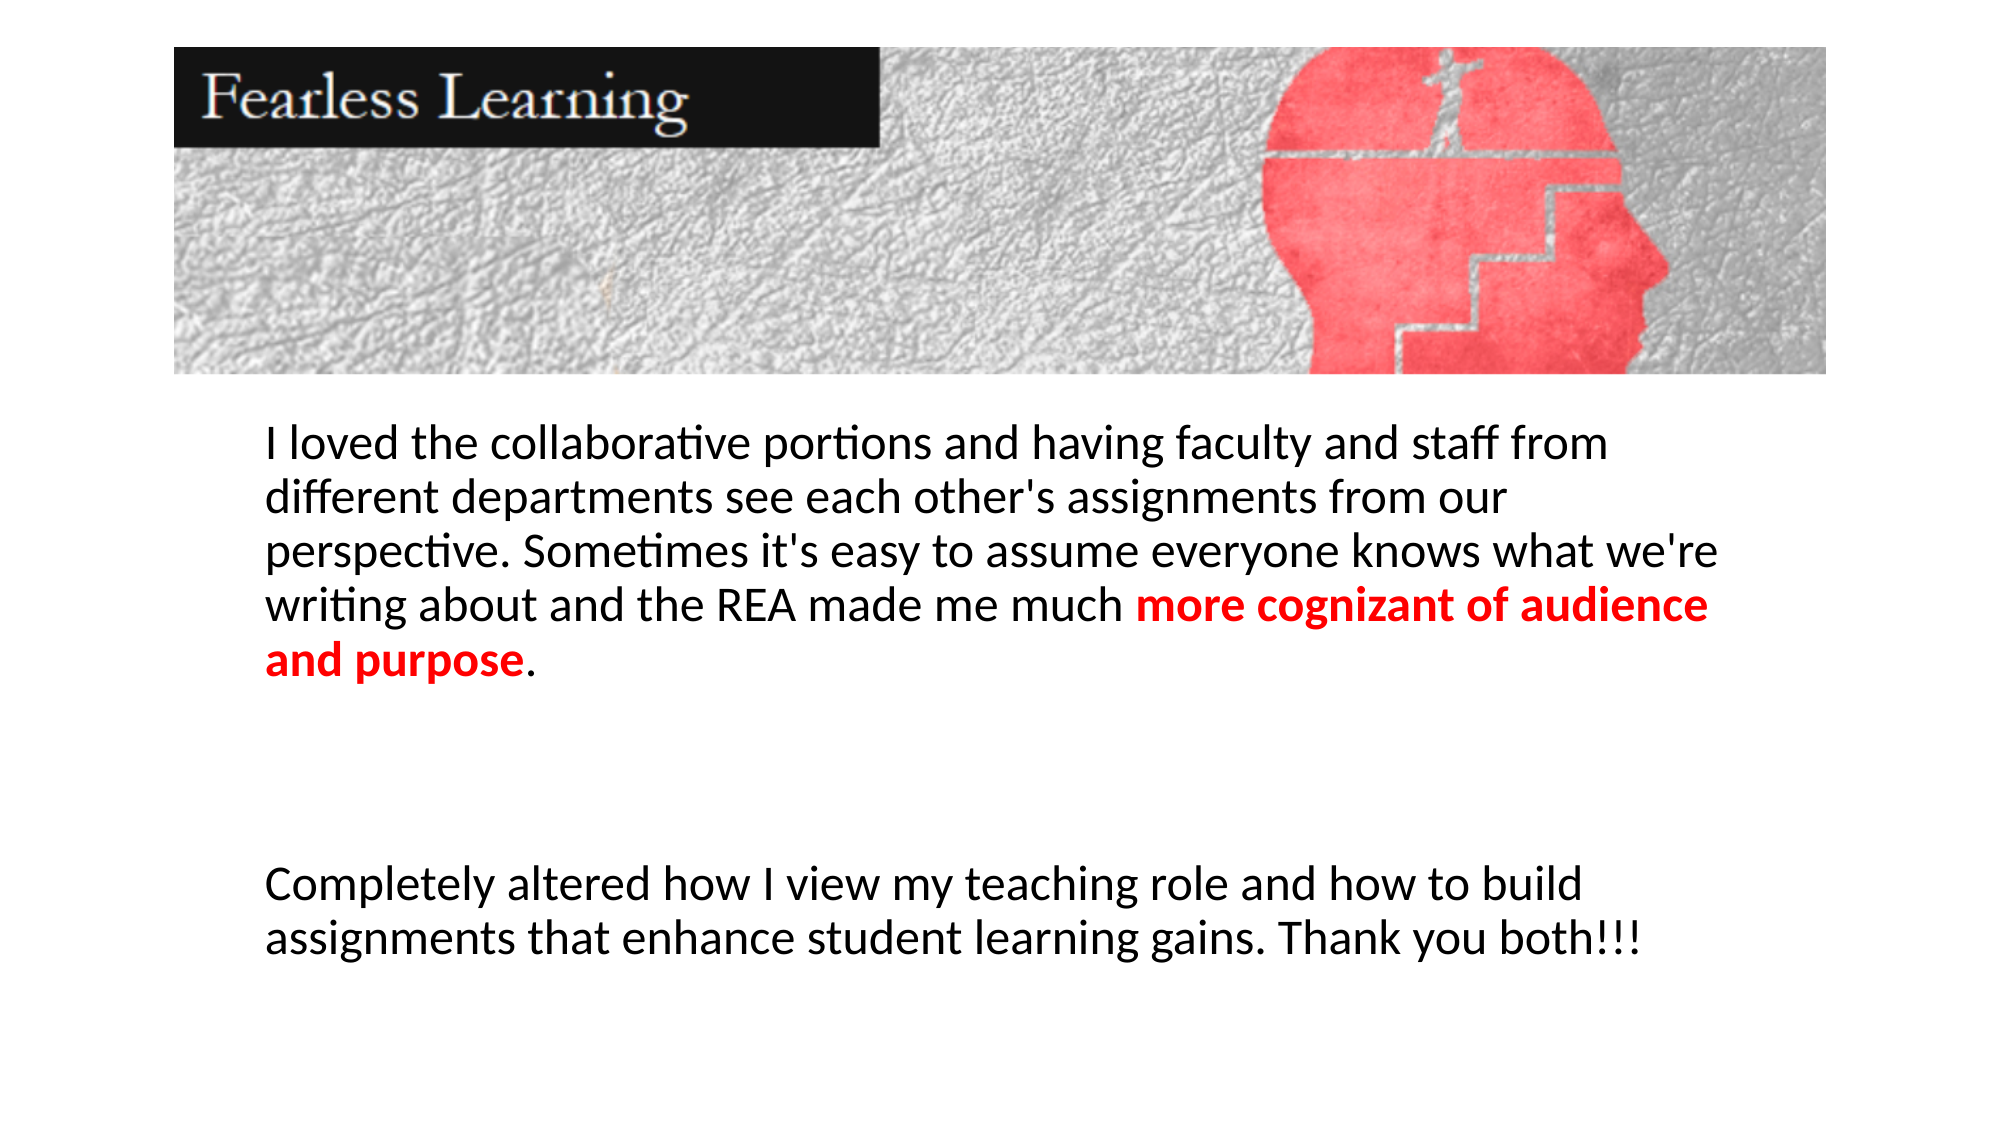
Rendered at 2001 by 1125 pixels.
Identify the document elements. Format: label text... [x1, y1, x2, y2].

subtitle I loved the collaborative portions and having faculty and staff from different departments see each other's assignments from our perspective. Sometimes it's easy to assume everyone knows what we're writing about and the REA made me much more cognizant of audience and purpose. Completely altered how I view my teaching role and how to build assignments that enhance student learning gains. Thank you both!!! [249, 409, 1750, 1078]
picture [174, 47, 1826, 380]
